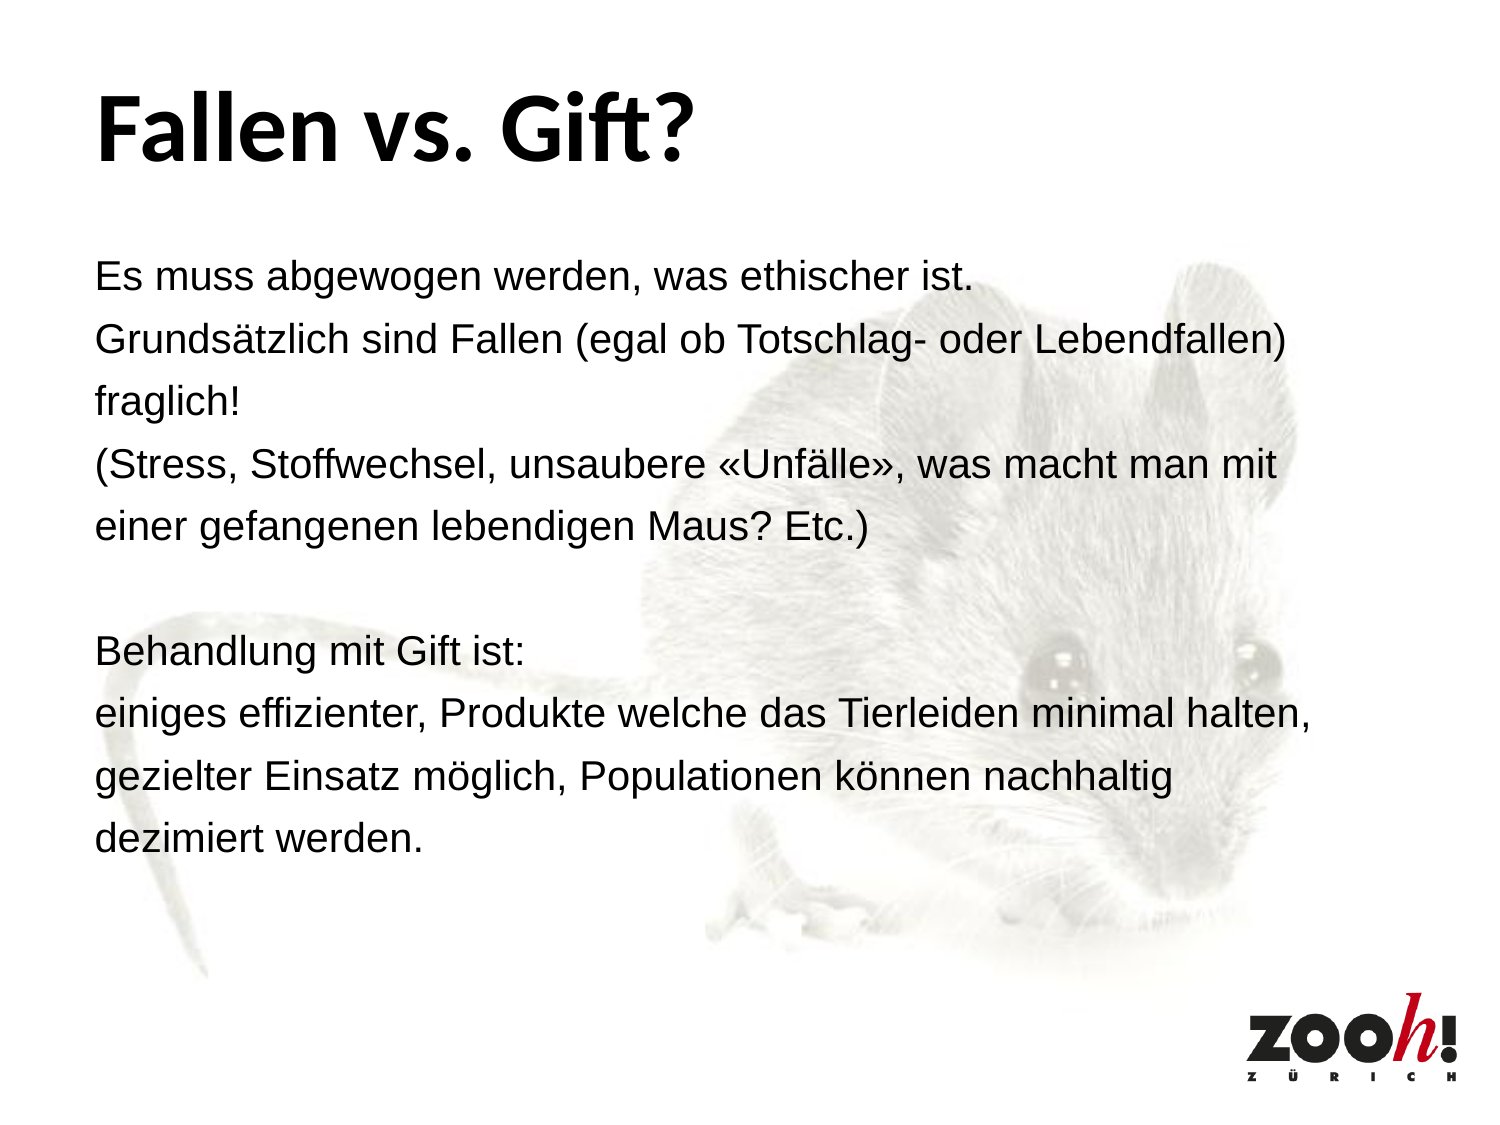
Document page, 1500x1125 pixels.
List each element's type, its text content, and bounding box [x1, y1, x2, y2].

picture [0, 243, 1500, 1100]
text_box Fallen vs. Gift? [81, 54, 714, 190]
list Es muss abgewogen werden, was ethischer ist. Grundsätzlich sind Fallen (egal ob Totschlag- oder Lebendfallen) fraglich! (Stress, Stoffwechsel, unsaubere «Unfälle», was macht man mit einer gefangenen lebendigen Maus? Etc.) Behandlung mit Gift ist: einiges effizienter, Produkte welche das Tierleiden minimal halten, gezielter Einsatz möglich, Populationen können nachhaltig dezimiert werden. [94, 236, 1335, 1035]
